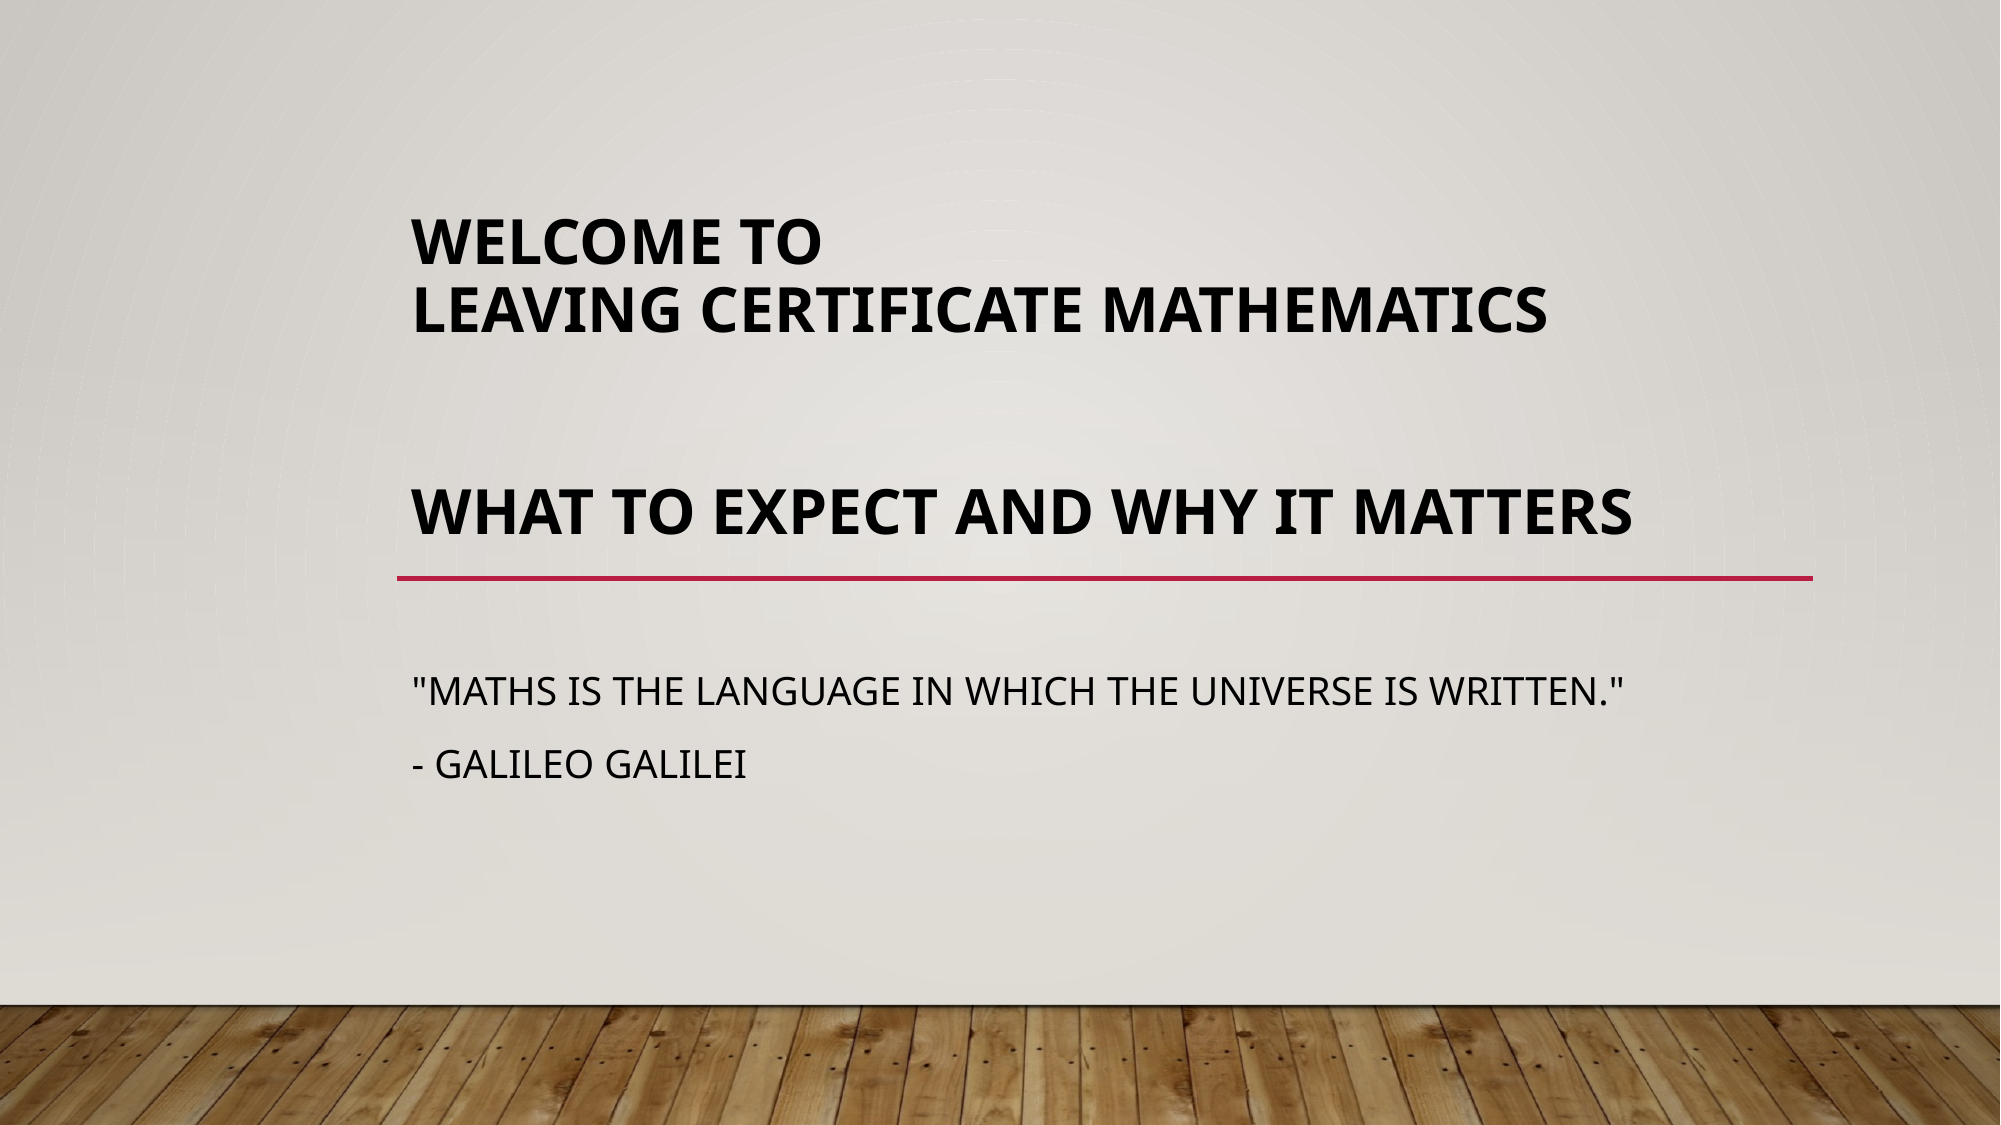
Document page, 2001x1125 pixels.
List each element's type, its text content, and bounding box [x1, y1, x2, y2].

title Welcome to Leaving Certificate Mathematics What to Expect and Why It Matters [396, 203, 1921, 549]
picture [0, 1005, 2000, 1125]
subtitle "Maths is the language in which the universe is written." - Galileo Galilei [396, 642, 1814, 803]
